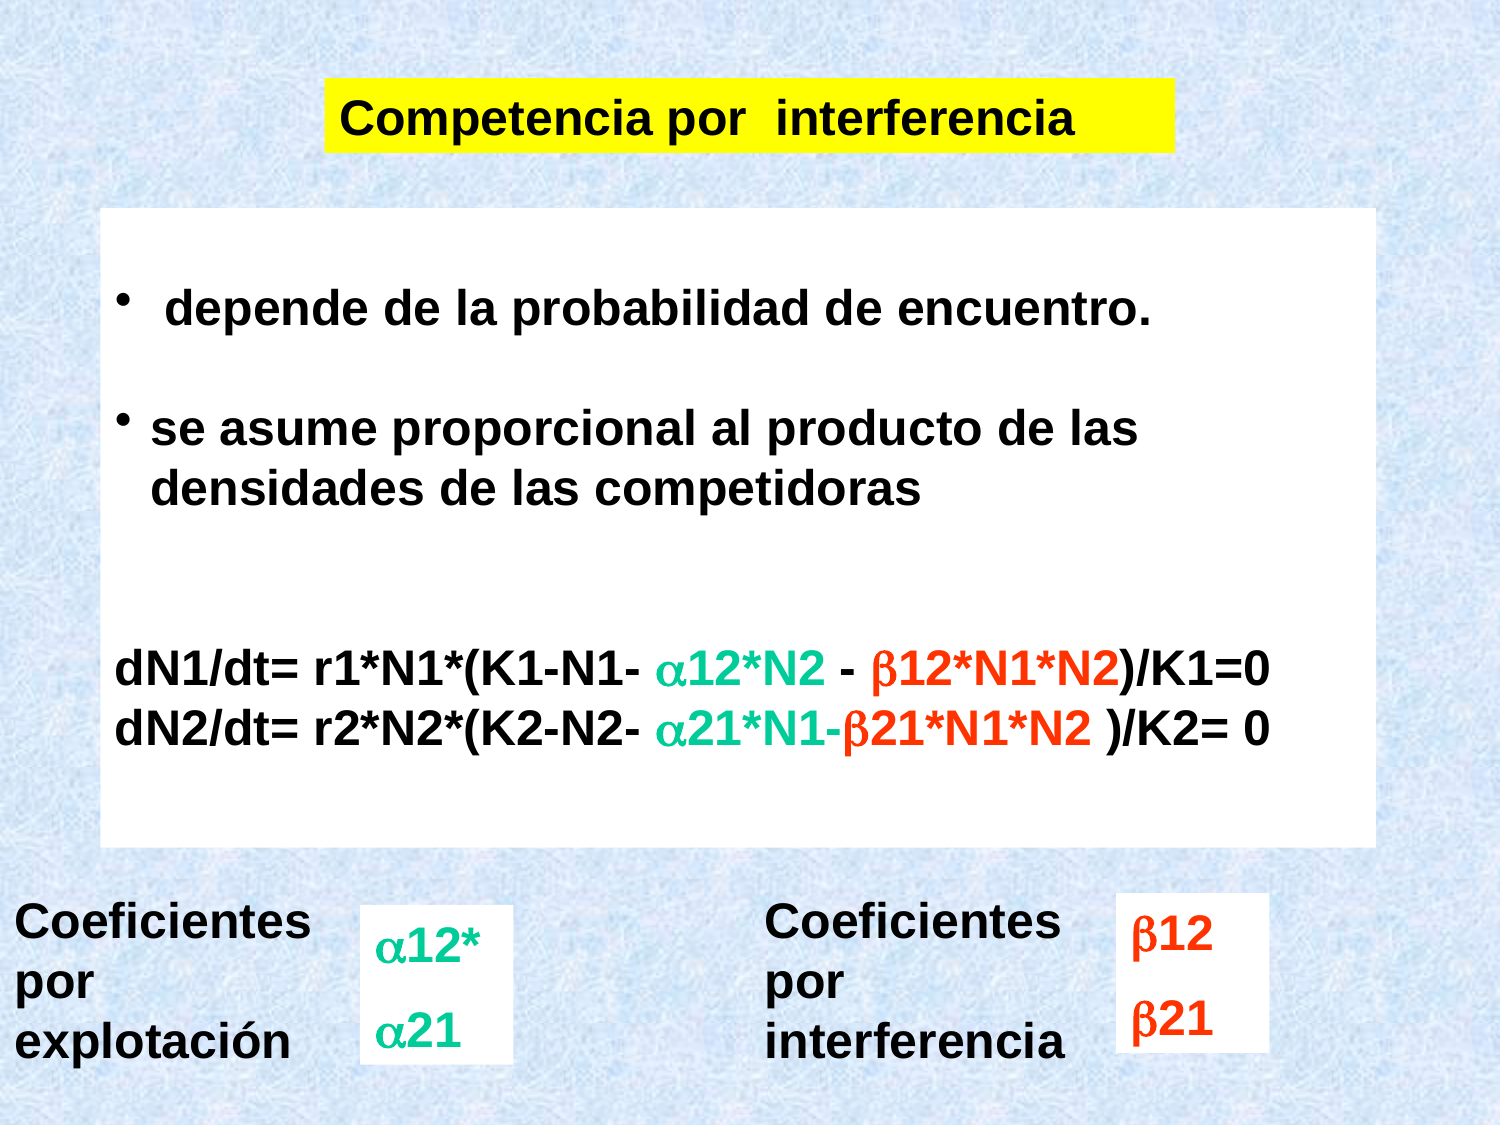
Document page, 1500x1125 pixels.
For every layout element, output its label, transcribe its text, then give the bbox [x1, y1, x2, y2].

text_box Coeficientes por explotación [0, 881, 355, 1077]
text_box 12 21 [1116, 893, 1270, 1053]
picture [0, 0, 1500, 1125]
text_box 12* 21 [360, 904, 514, 1065]
text_box Coeficientes por interferencia [750, 881, 1105, 1077]
text_box Competencia por interferencia [324, 78, 1175, 153]
text_box depende de la probabilidad de encuentro. se asume proporcional al producto de las densidades de las competidoras dN1/dt= r1*N1*(K1-N1- 12*N2 - 12*N1*N2)/K1=0 dN2/dt= r2*N2*(K2-N2- 21*N1-21*N1*N2 )/K2= 0 [100, 208, 1376, 848]
